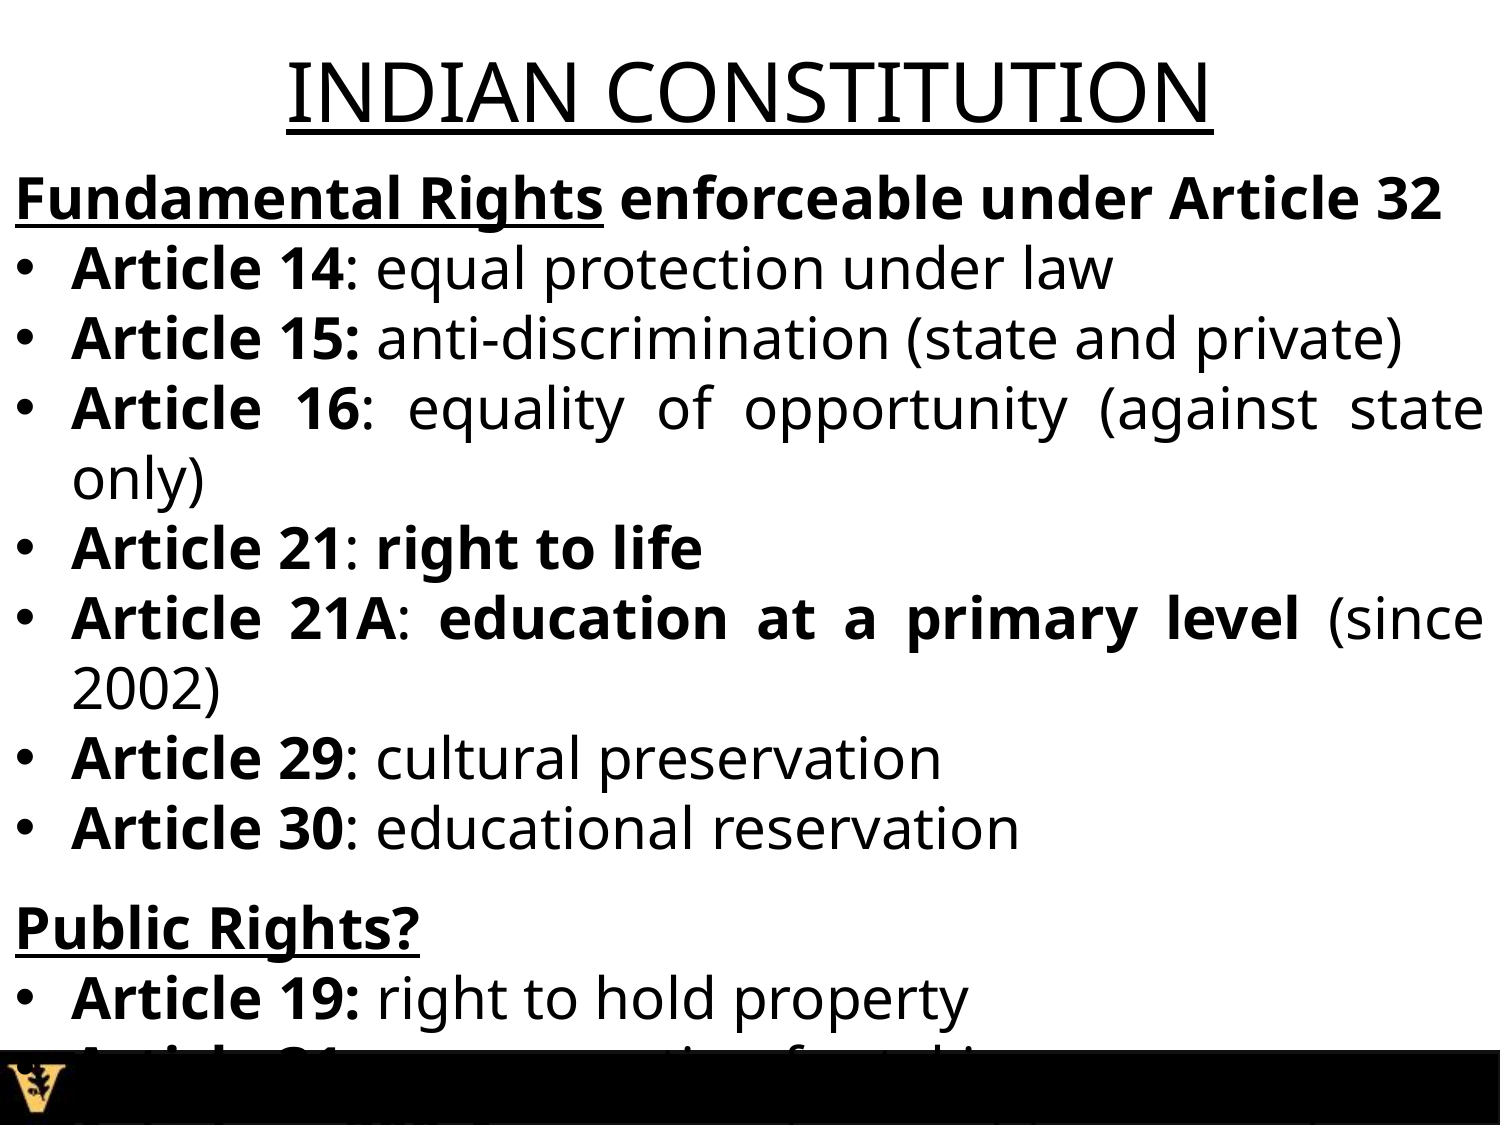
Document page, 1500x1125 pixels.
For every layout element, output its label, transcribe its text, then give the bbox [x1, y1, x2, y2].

text_box Fundamental Rights enforceable under Article 32 Article 14: equal protection under law Article 15: anti-discrimination (state and private) Article 16: equality of opportunity (against state only) Article 21: right to life Article 21A: education at a primary level (since 2002) Article 29: cultural preservation Article 30: educational reservation Public Rights? Article 19: right to hold property Article 31: compensation for takings Article 300-A: property rights no longer fundamental [0, 123, 1500, 1125]
picture [0, 1052, 76, 1125]
text_box Indian Constitution [0, 22, 1500, 123]
